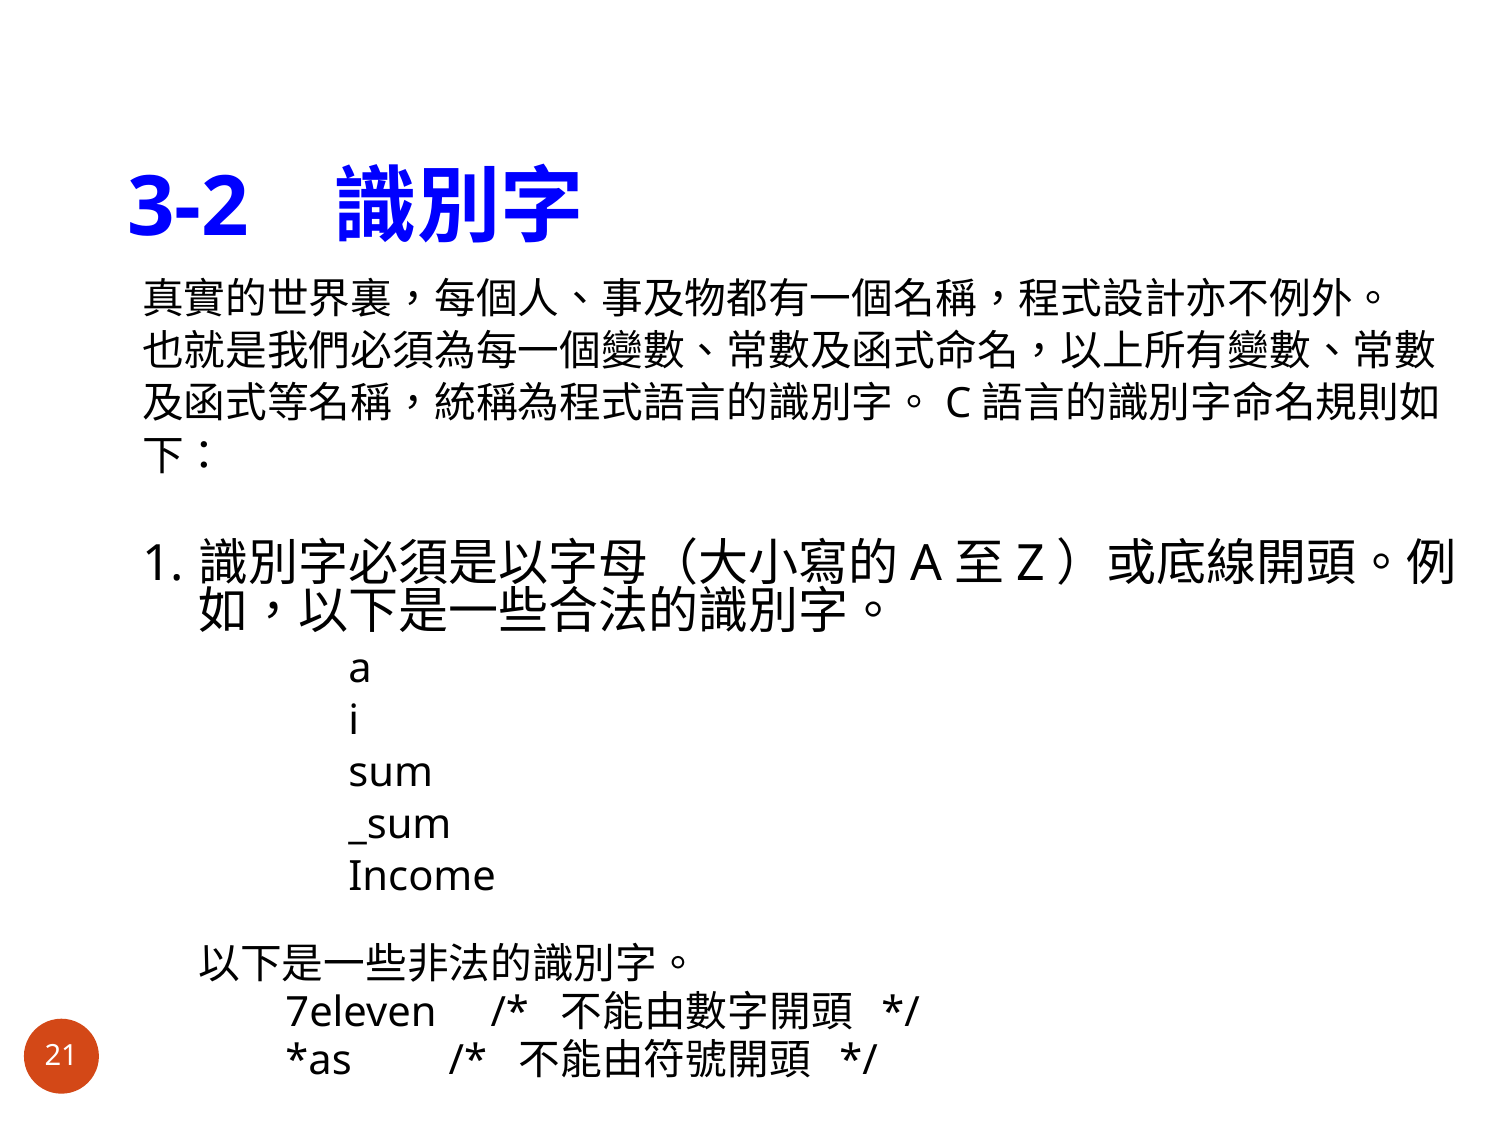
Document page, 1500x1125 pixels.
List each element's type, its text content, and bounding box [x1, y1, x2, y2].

list 真實的世界裏，每個人、事及物都有一個名稱，程式設計亦不例外。 也就是我們必須為每一個變數、常數及函式命名，以上所有變數、常數 及函式等名稱，統稱為程式語言的識別字。C語言的識別字命名規則如 下： 1. 識別字必須是以字母（大小寫的A至Z）或底線開頭。例如，以下是一些合法的識別字。 a i sum _sum Income 以下是一些非法的識別字。 7eleven /* 不能由數字開頭 */ *as /* 不能由符號開頭 */ [127, 274, 1500, 1125]
title 3-2 識別字 [112, 137, 1388, 267]
slide_number 21 [23, 1018, 99, 1094]
